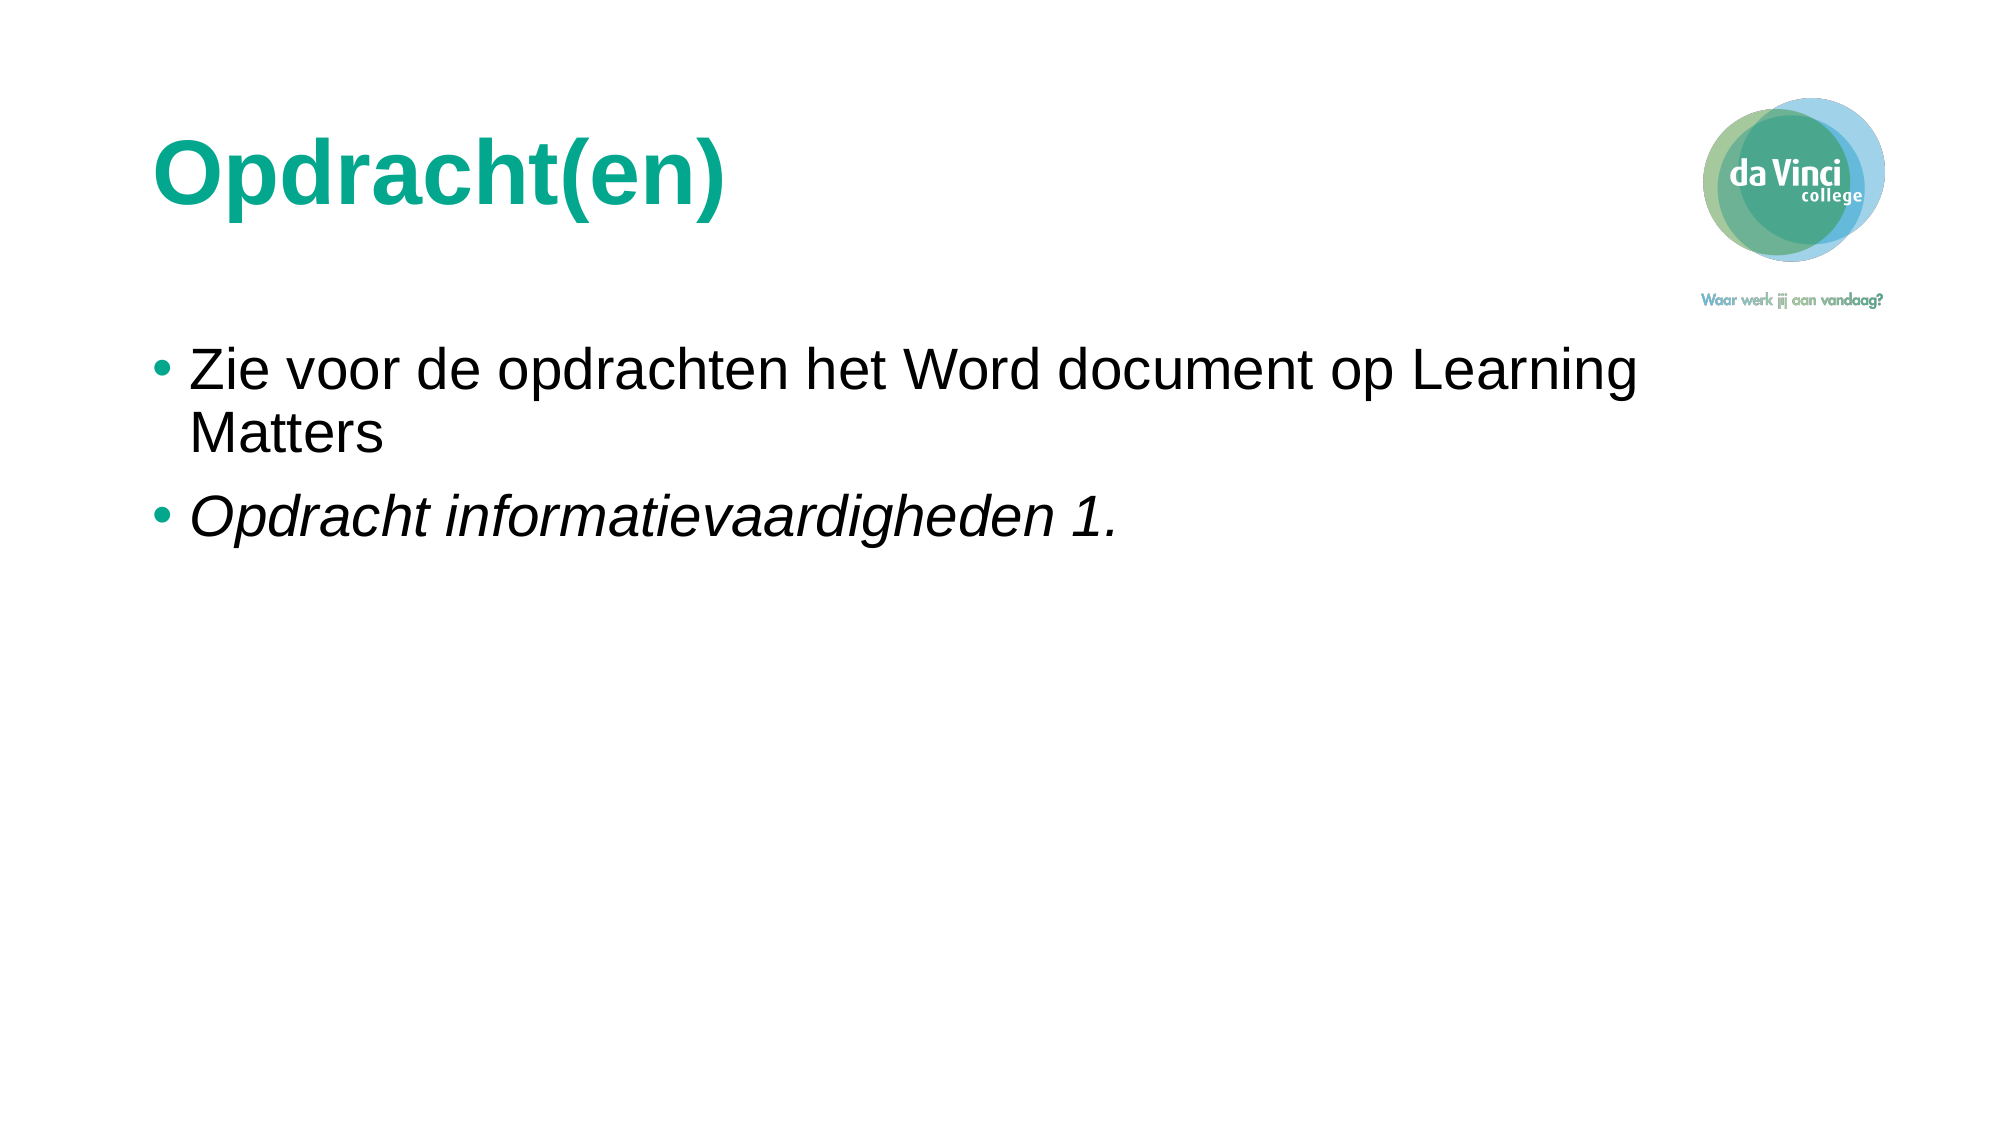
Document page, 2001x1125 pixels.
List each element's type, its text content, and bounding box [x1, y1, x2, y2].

picture [1701, 98, 1885, 309]
title Opdracht(en) [137, 118, 1863, 237]
list Zie voor de opdrachten het Word document op Learning Matters Opdracht informatievaardigheden 1. [137, 332, 1863, 1046]
